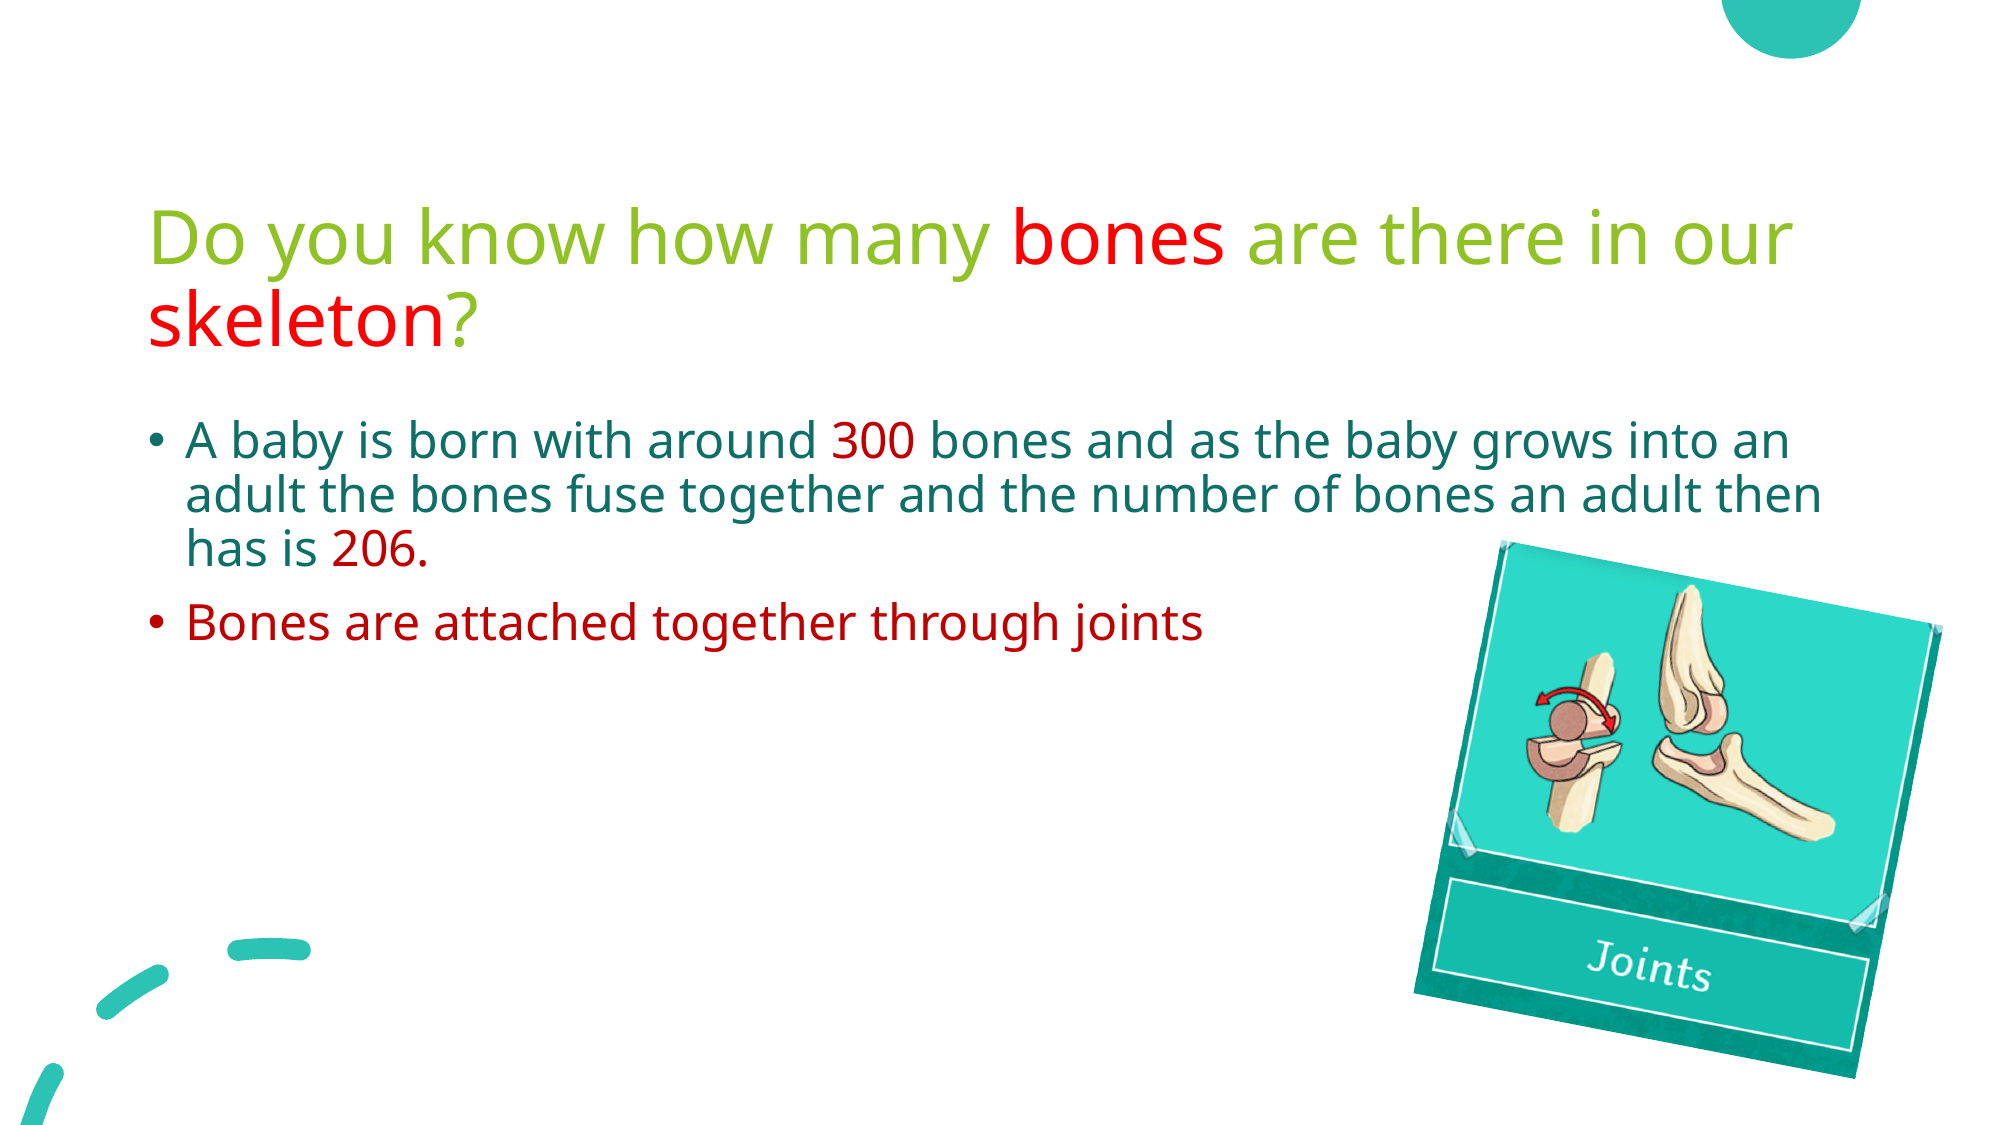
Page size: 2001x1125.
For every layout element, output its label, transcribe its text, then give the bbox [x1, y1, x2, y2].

list A baby is born with around 300 bones and as the baby grows into an adult the bones fuse together and the number of bones an adult then has is 206. Bones are attached together through joints [132, 407, 1858, 1041]
picture [1414, 540, 1943, 1079]
title Do you know how many bones are there in our skeleton? [132, 172, 1858, 390]
